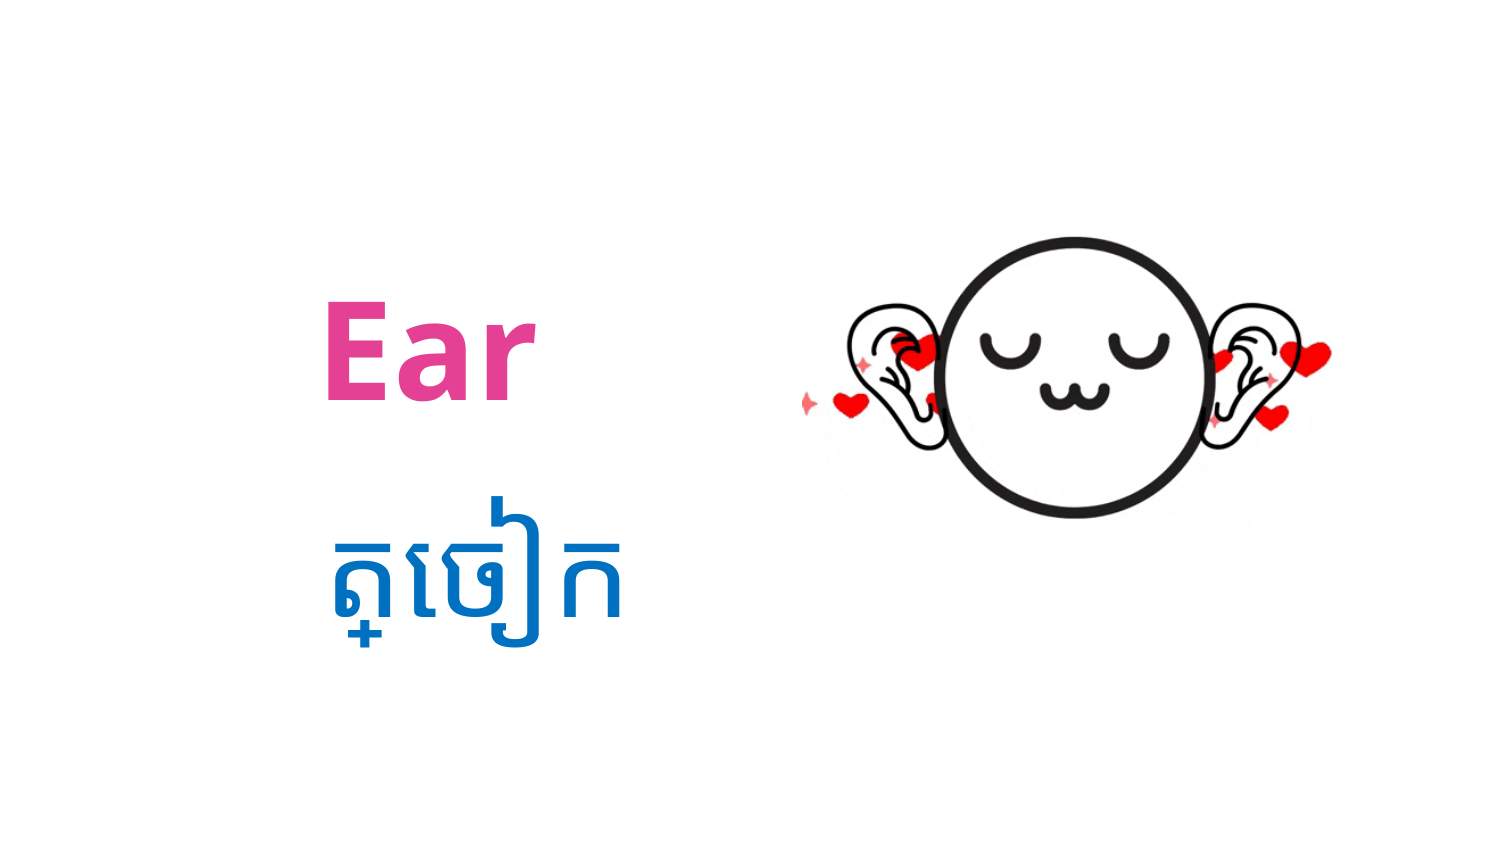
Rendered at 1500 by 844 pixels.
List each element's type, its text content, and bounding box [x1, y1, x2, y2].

picture [802, 105, 1348, 651]
text_box ត្រចៀក [93, 490, 797, 643]
text_box Ear [0, 124, 797, 428]
